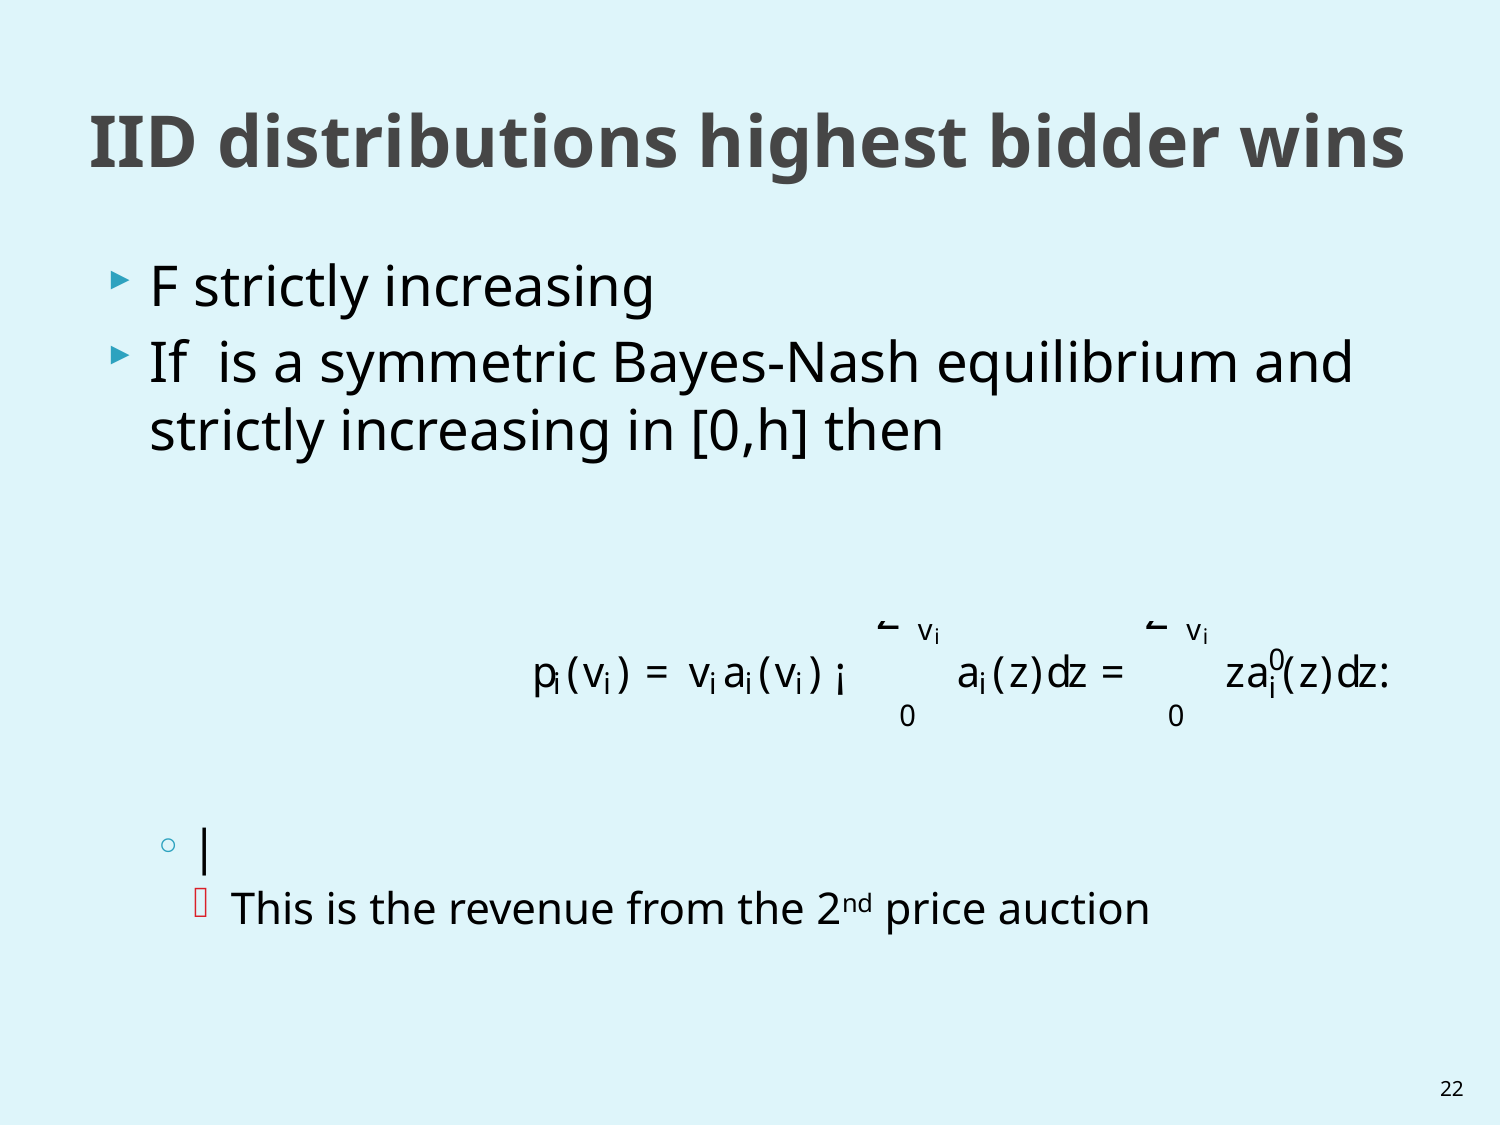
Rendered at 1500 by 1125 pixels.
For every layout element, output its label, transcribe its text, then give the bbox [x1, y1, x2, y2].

slide_number 22 [1418, 1051, 1479, 1112]
title IID distributions highest bidder wins [75, 45, 1425, 233]
picture [525, 621, 1392, 735]
